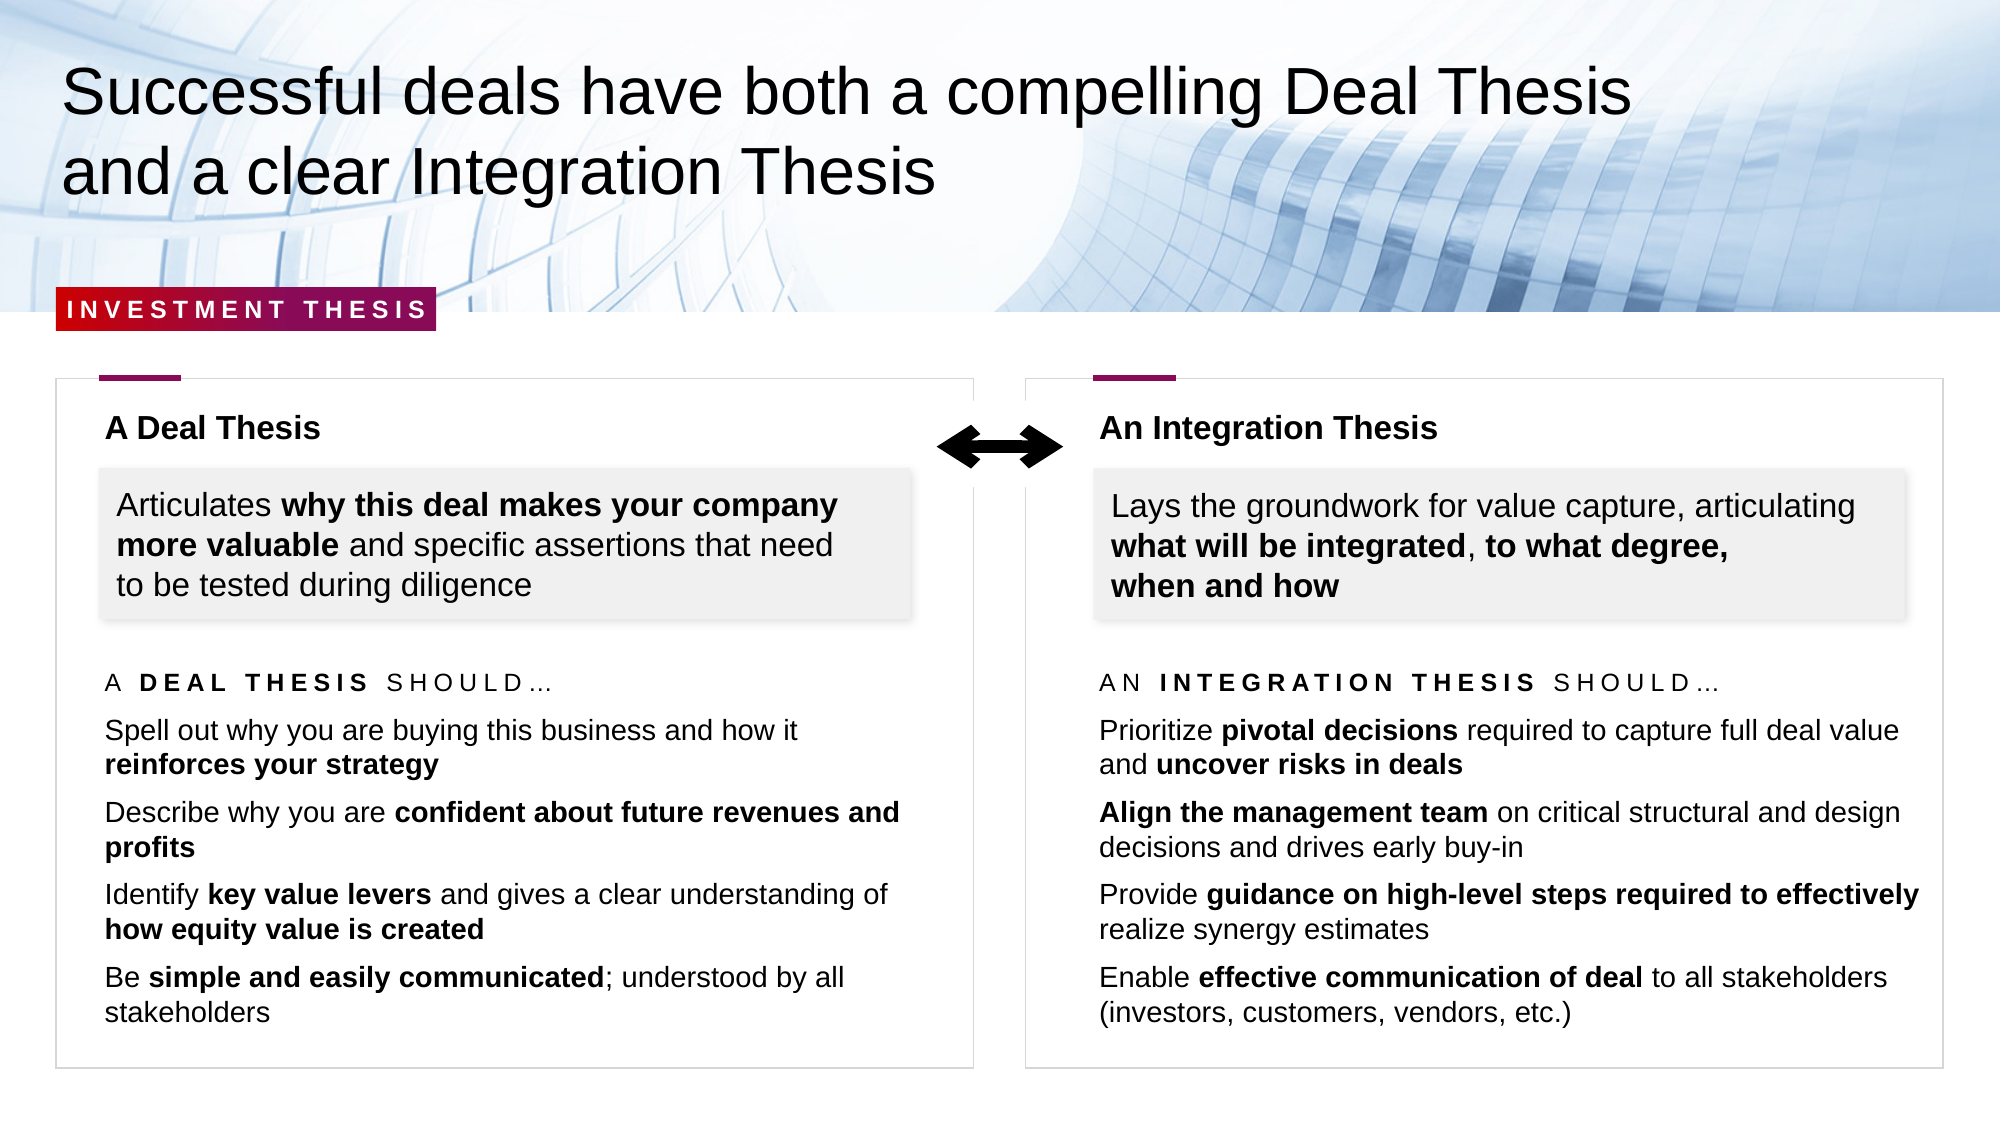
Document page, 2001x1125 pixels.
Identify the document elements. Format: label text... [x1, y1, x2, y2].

text_box [1025, 377, 1944, 1069]
text_box Prioritize pivotal decisions required to capture full deal value and uncover risks in deals Align the management team on critical structural and design decisions and drives early buy-in Provide guidance on high-level steps required to effectively realize synergy estimates Enable effective communication of deal to all stakeholders (investors, customers, vendors, etc.) [1093, 704, 1945, 1034]
text_box A Deal Thesis [98, 400, 364, 453]
text_box AN INTEGRATION THESIS SHOULD… [1093, 660, 1995, 703]
text_box [936, 447, 1060, 488]
text_box [55, 377, 974, 1069]
text_box INVESTMENT THESIS [55, 312, 437, 331]
picture [0, 0, 2000, 312]
text_box Spell out why you are buying this business and how it reinforces your strategy Describe why you are confident about future revenues and profits Identify key value levers and gives a clear understanding of how equity value is created Be simple and easily communicated; understood by all stakeholders [98, 704, 951, 1034]
text_box A DEAL THESIS SHOULD… [98, 660, 1001, 703]
text_box Articulates why this deal makes your company more valuable and specific assertions that need to be tested during diligence [98, 467, 911, 620]
text_box Lays the groundwork for value capture, articulating what will be integrated, to what degree, when and how [1093, 468, 1905, 620]
text_box [936, 400, 1060, 446]
text_box An Integration Thesis [1093, 400, 1484, 453]
